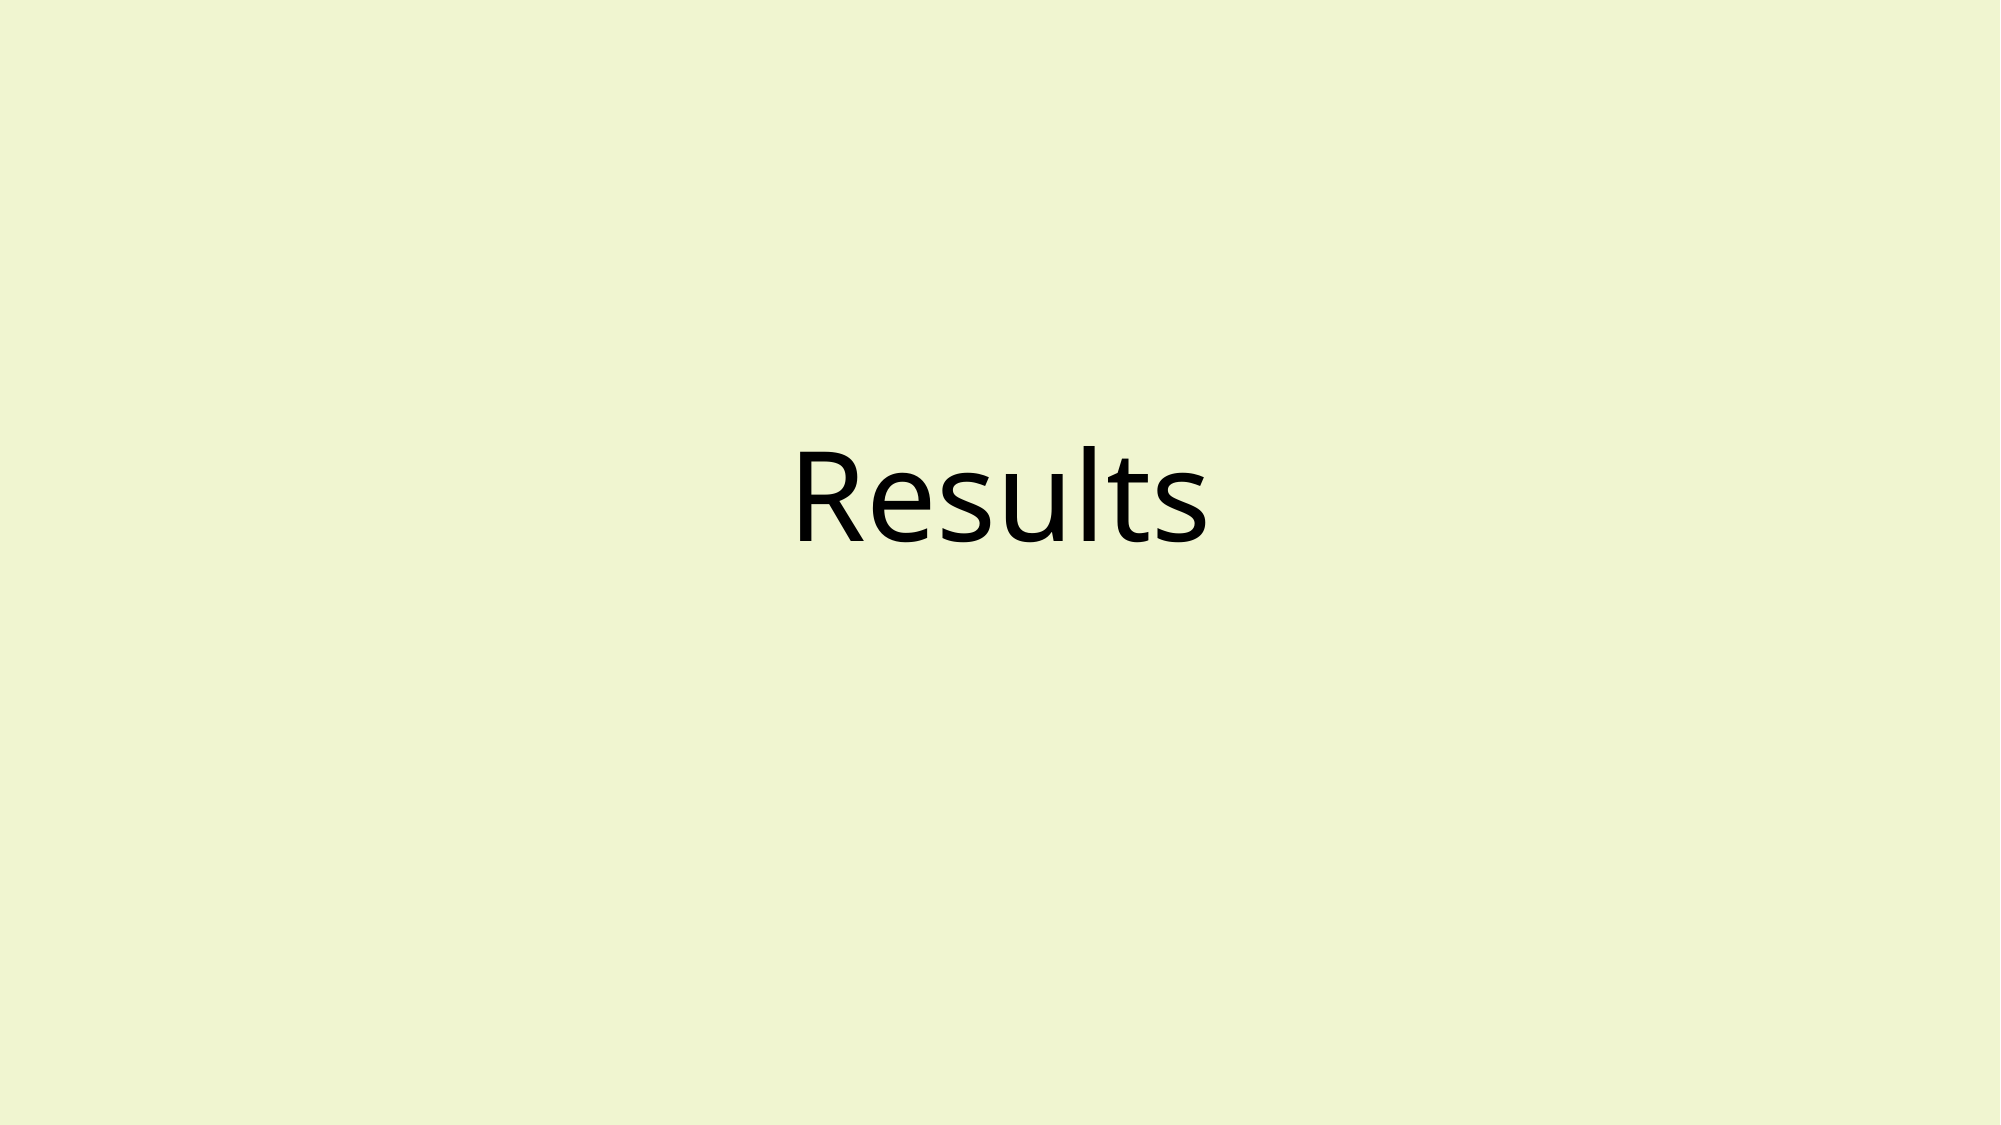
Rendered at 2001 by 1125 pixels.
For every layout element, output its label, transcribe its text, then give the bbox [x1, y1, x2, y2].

title Results [249, 184, 1750, 576]
